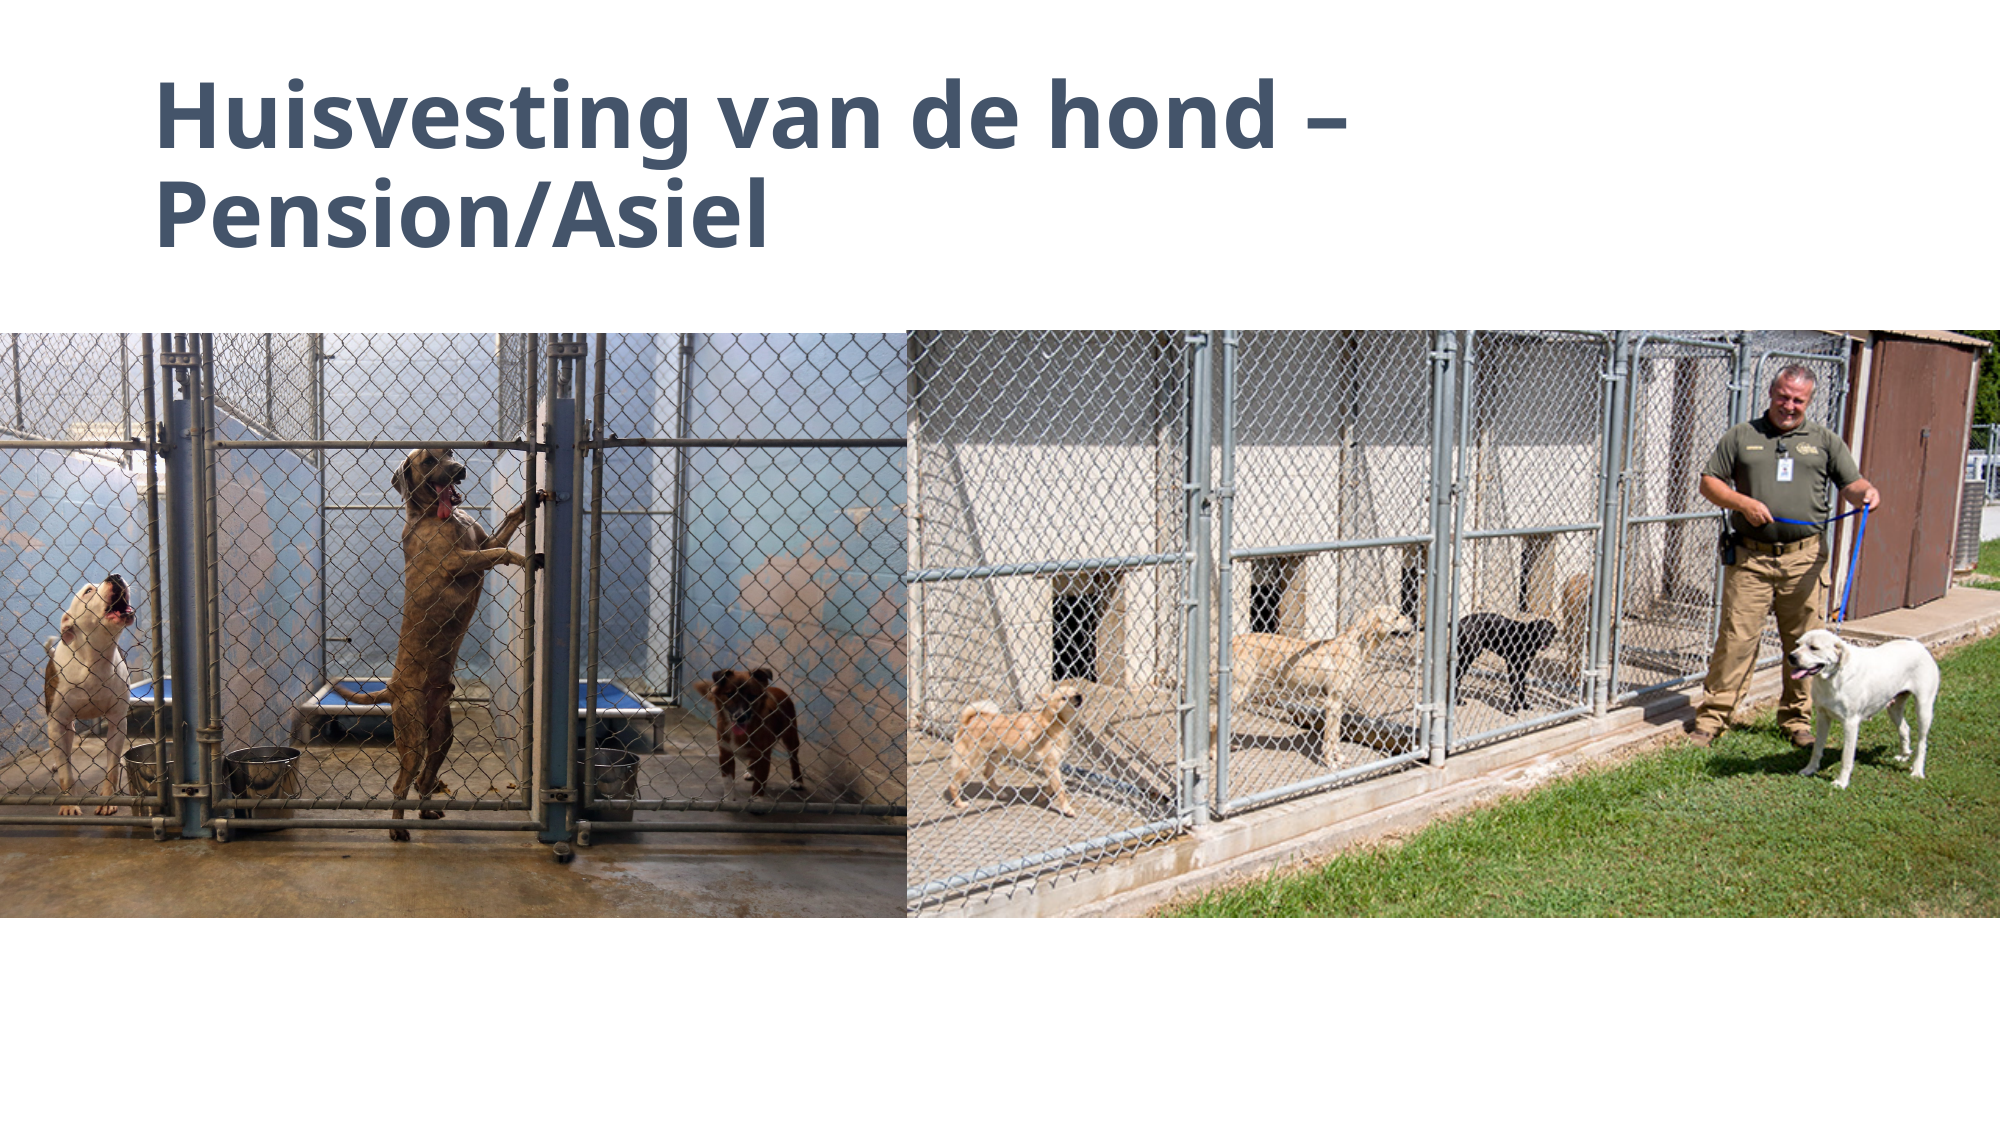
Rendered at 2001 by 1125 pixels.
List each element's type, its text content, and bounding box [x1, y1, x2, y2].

picture [0, 330, 2000, 918]
title Huisvesting van de hond – Pension/Asiel [137, 59, 1863, 278]
